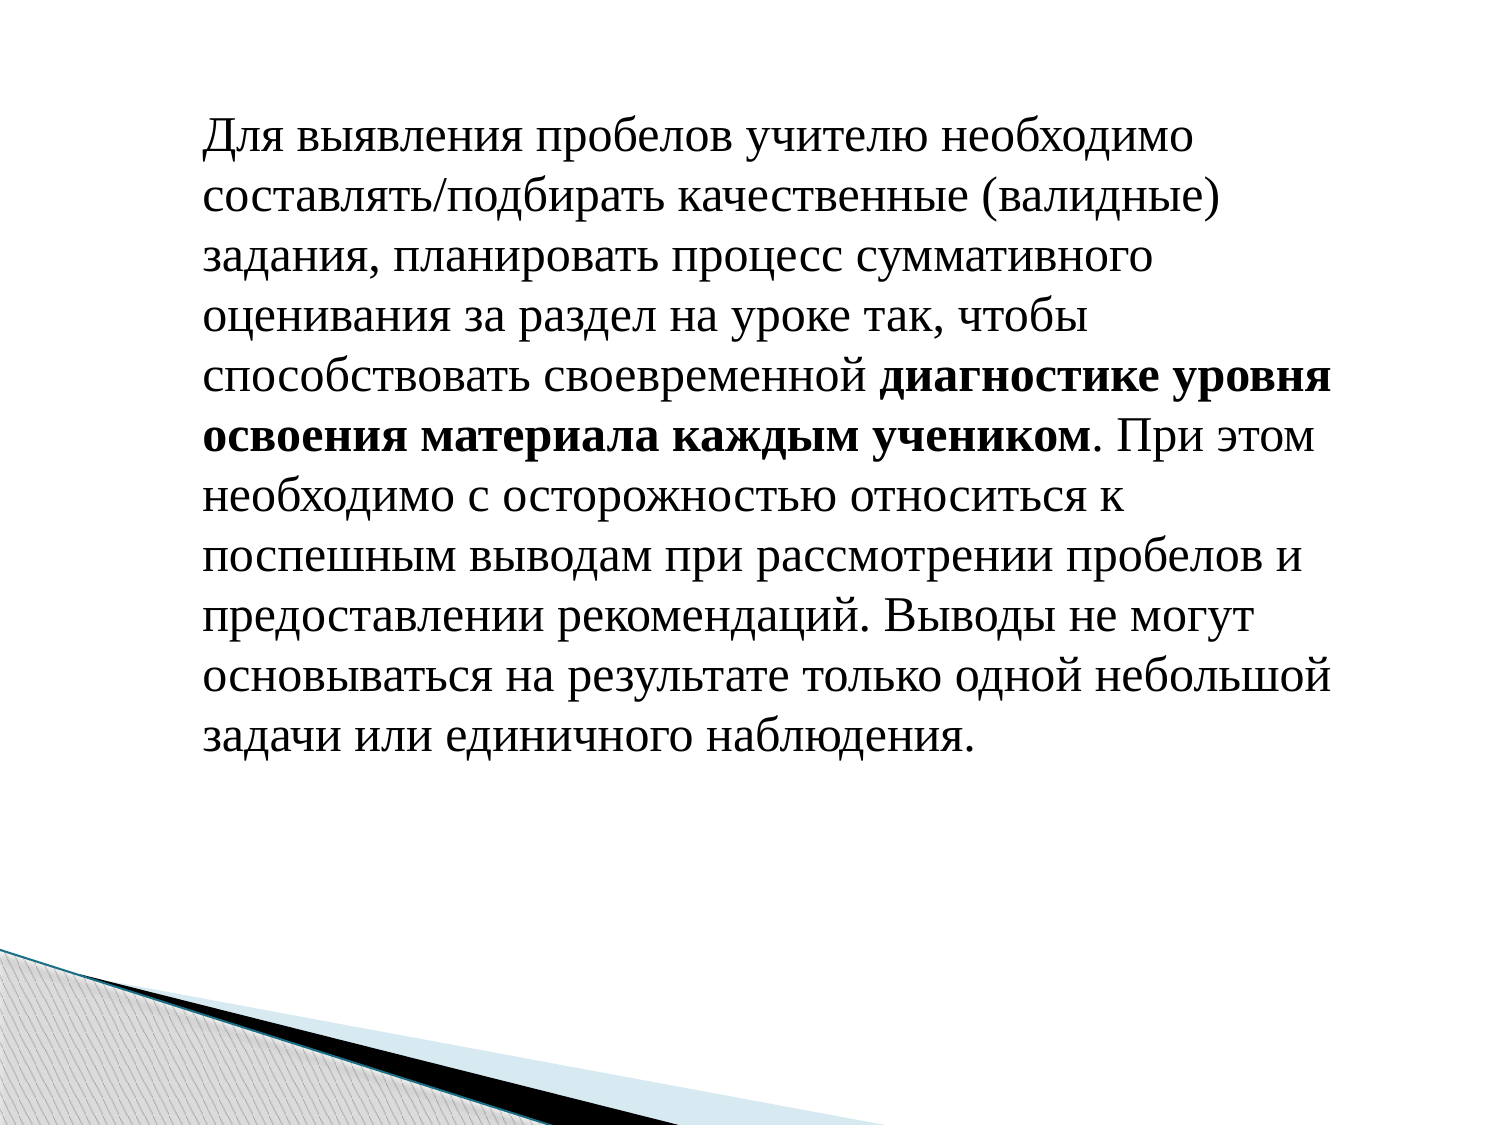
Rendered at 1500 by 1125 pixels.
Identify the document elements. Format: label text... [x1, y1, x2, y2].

text_box Для выявления пробелов учителю необходимо составлять/подбирать качественные (валидные) задания, планировать процесс суммативного оценивания за раздел на уроке так, чтобы способствовать своевременной диагностике уровня освоения материала каждым учеником. При этом необходимо с осторожностью относиться к поспешным выводам при рассмотрении пробелов и предоставлении рекомендаций. Выводы не могут основываться на результате только одной небольшой задачи или единичного наблюдения. [187, 93, 1348, 769]
